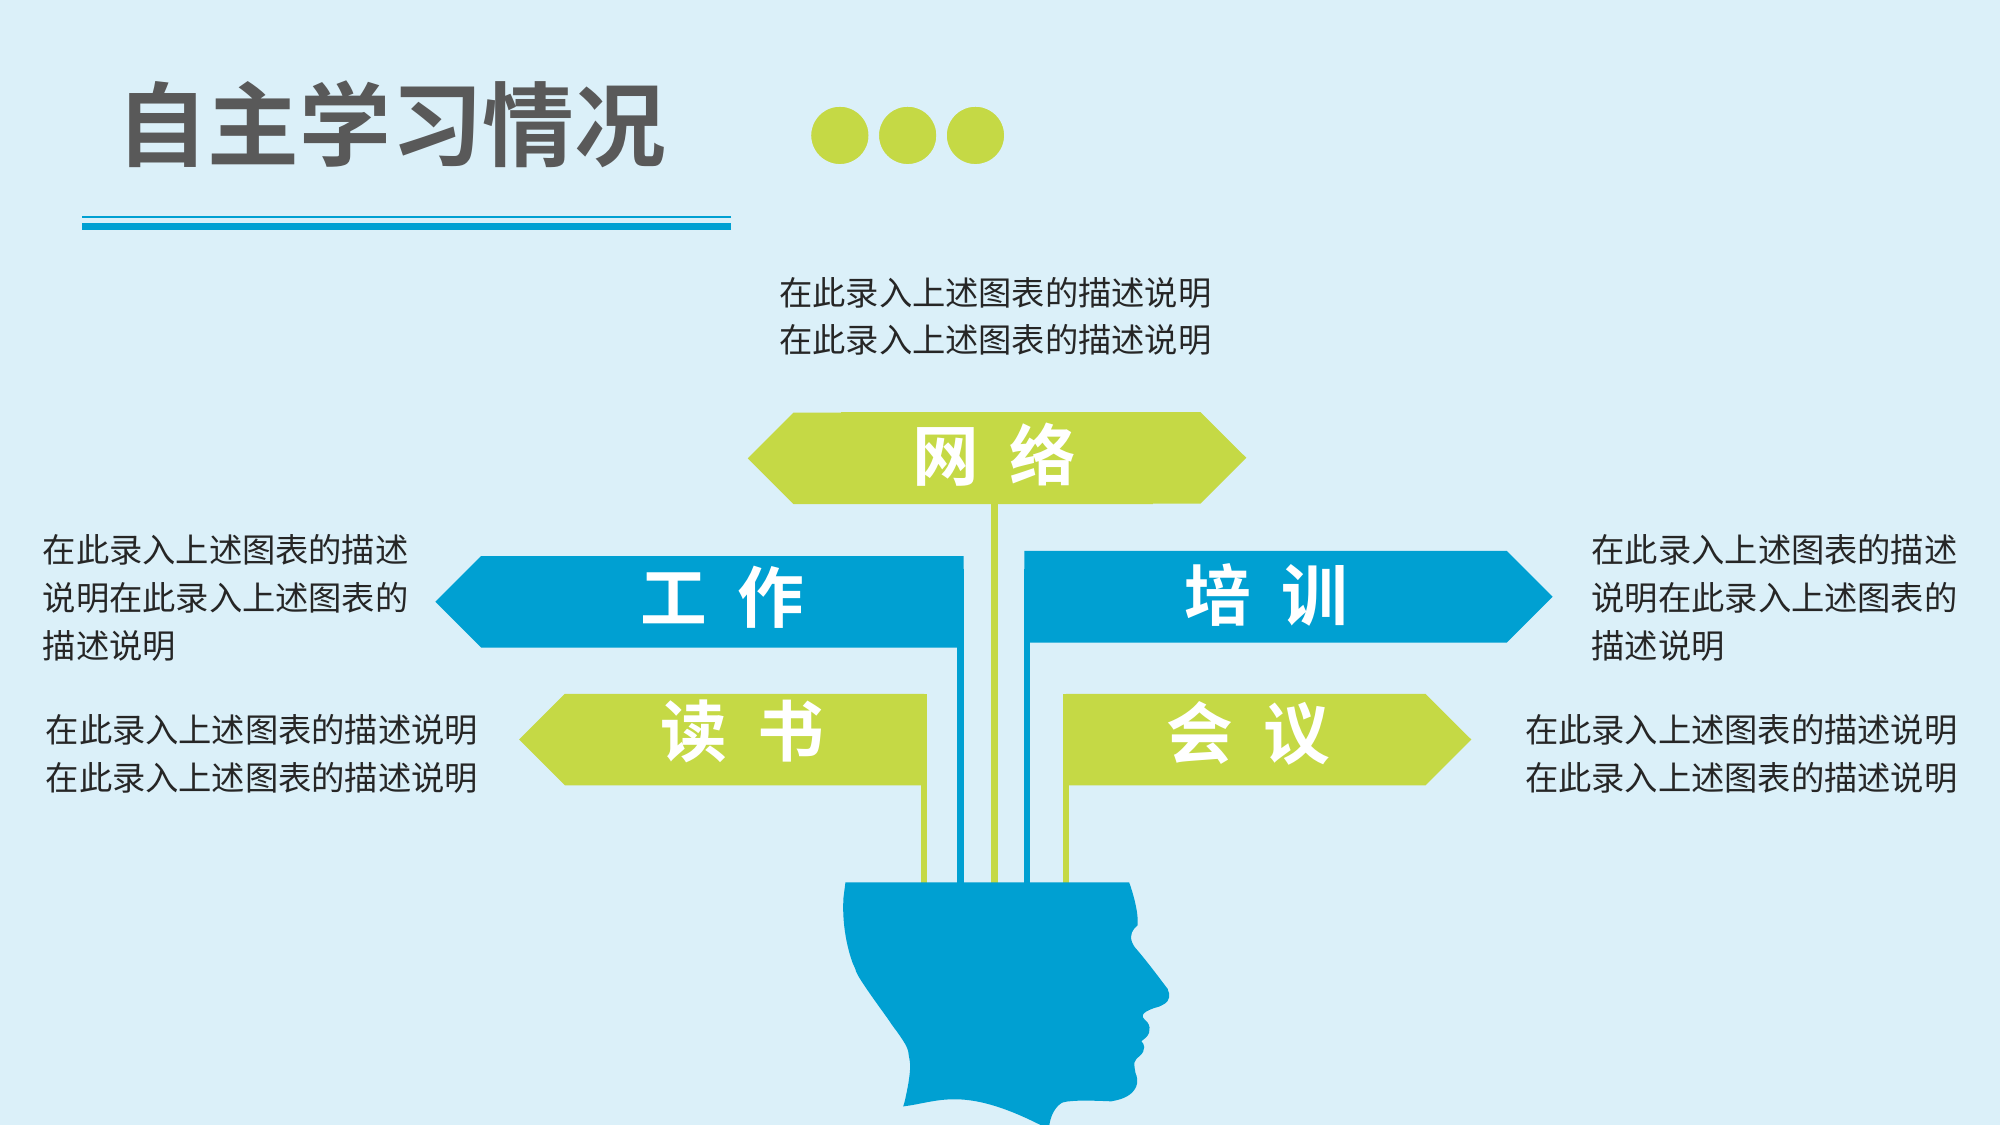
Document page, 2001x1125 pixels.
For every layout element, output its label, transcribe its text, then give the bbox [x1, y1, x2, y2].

text_box [843, 882, 1170, 1125]
text_box 在此录入上述图表的描述说明在此录入上述图表的描述说明 [1510, 693, 1996, 805]
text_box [1024, 546, 1553, 643]
text_box 在此录入上述图表的描述说明在此录入上述图表的描述说明 [30, 693, 516, 805]
text_box 自主学习情况 [101, 60, 682, 185]
text_box 在此录入上述图表的描述说明在此录入上述图表的描述说明 [1576, 513, 1996, 673]
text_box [806, 101, 1010, 170]
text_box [519, 682, 925, 786]
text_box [435, 548, 964, 648]
text_box 在此录入上述图表的描述说明在此录入上述图表的描述说明 [27, 513, 448, 673]
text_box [1066, 684, 1472, 786]
text_box 在此录入上述图表的描述说明在此录入上述图表的描述说明 [764, 256, 1250, 367]
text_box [924, 504, 1066, 1071]
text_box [747, 406, 1247, 504]
